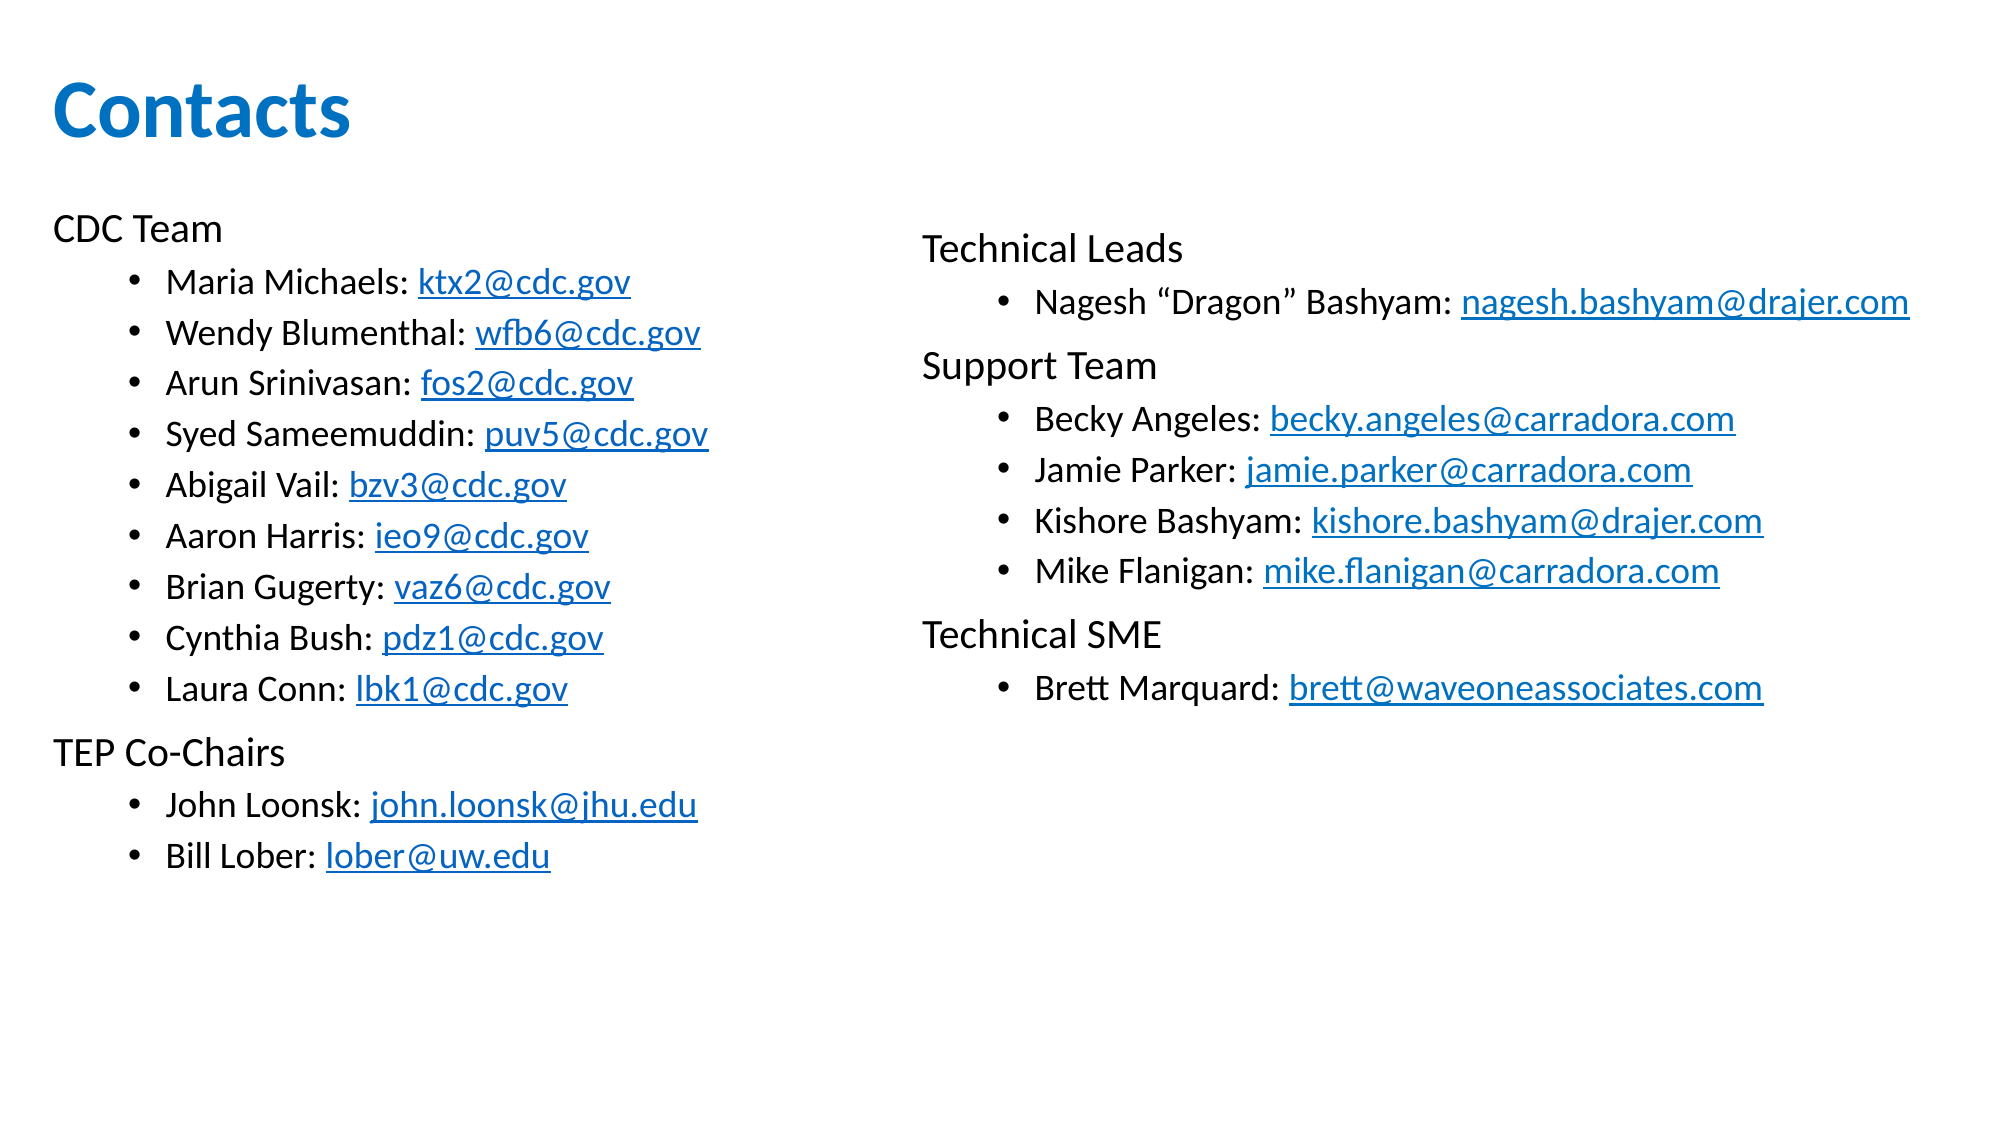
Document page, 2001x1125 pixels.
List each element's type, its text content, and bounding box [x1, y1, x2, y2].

title Contacts [38, 1, 1764, 198]
text_box Technical Leads Nagesh “Dragon” Bashyam: nagesh.bashyam@drajer.com Support Team Becky Angeles: becky.angeles@carradora.com Jamie Parker: jamie.parker@carradora.com Kishore Bashyam: kishore.bashyam@drajer.com Mike Flanigan: mike.flanigan@carradora.com Technical SME Brett Marquard: brett@waveoneassociates.com [907, 219, 2000, 1125]
list CDC Team Maria Michaels: ktx2@cdc.gov Wendy Blumenthal: wfb6@cdc.gov Arun Srinivasan: fos2@cdc.gov Syed Sameemuddin: puv5@cdc.gov Abigail Vail: bzv3@cdc.gov Aaron Harris: ieo9@cdc.gov Brian Gugerty: vaz6@cdc.gov Cynthia Bush: pdz1@cdc.gov Laura Conn: lbk1@cdc.gov TEP Co-Chairs John Loonsk: john.loonsk@jhu.edu Bill Lober: lober@uw.edu [38, 198, 1947, 1105]
